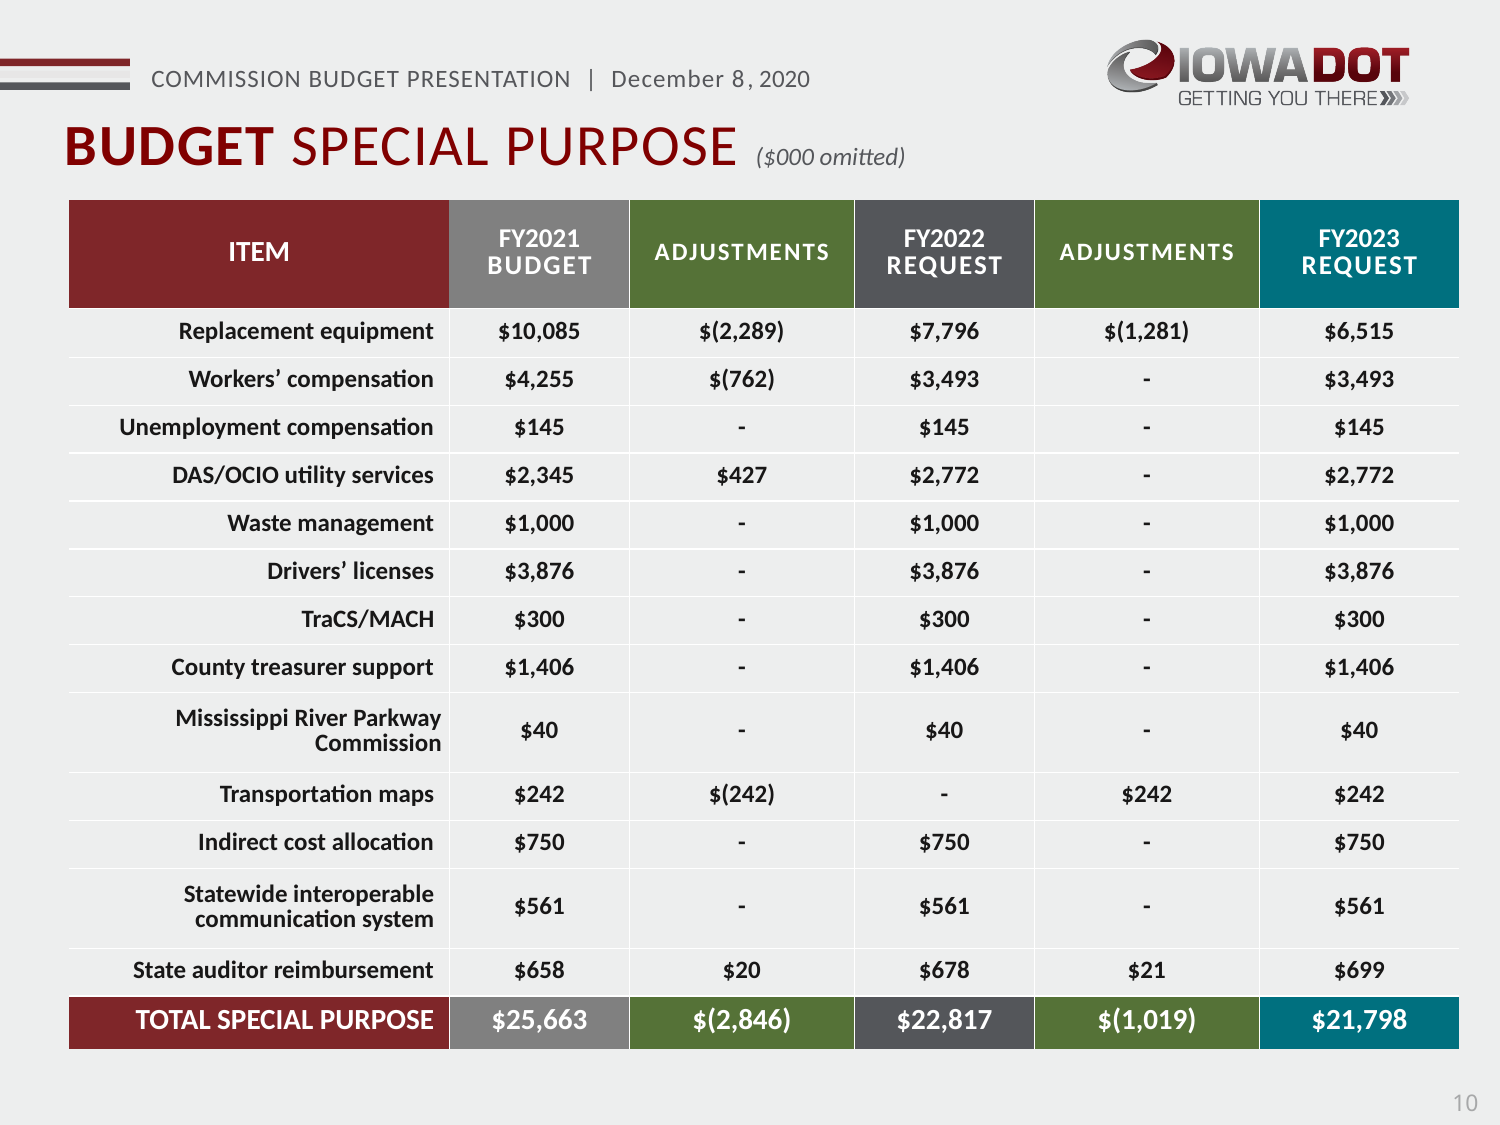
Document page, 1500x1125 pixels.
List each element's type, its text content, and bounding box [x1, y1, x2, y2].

table_cell Statewide interoperable communication system [69, 869, 449, 948]
table_cell $1,000 [1260, 502, 1459, 548]
table_cell $2,772 [855, 454, 1034, 500]
table_cell $3,876 [450, 550, 629, 596]
table_cell $(762) [630, 358, 854, 405]
table_cell $1,406 [1260, 645, 1459, 692]
table_cell $10,085 [450, 309, 629, 357]
table_cell - [1035, 693, 1259, 772]
table_cell $40 [450, 693, 629, 772]
table_header ITEM [69, 200, 449, 308]
table_cell - [630, 502, 854, 548]
table_cell $40 [855, 693, 1034, 772]
table_cell $561 [450, 869, 629, 948]
table_cell Waste management [69, 502, 449, 548]
table_cell - [1035, 406, 1259, 452]
table_cell - [1035, 550, 1259, 596]
table_cell - [1035, 454, 1259, 500]
table_cell - [630, 550, 854, 596]
table_cell - [630, 406, 854, 452]
table_cell $242 [1035, 773, 1259, 820]
table_cell $21,798 [1260, 997, 1459, 1049]
table_cell $1,000 [450, 502, 629, 548]
table_header FY2022 REQUEST [855, 200, 1034, 308]
table_cell - [1035, 502, 1259, 548]
table_cell - [630, 645, 854, 692]
table_cell Indirect cost allocation [69, 821, 449, 868]
table_cell $300 [1260, 597, 1459, 644]
table_cell $3,876 [855, 550, 1034, 596]
table_cell - [1035, 597, 1259, 644]
table_cell TraCS/MACH [69, 597, 449, 644]
table_cell $1,406 [855, 645, 1034, 692]
table_cell $658 [450, 949, 629, 995]
table_cell $145 [450, 406, 629, 452]
table_cell $22,817 [855, 997, 1034, 1049]
table_cell - [630, 869, 854, 948]
table_cell $561 [1260, 869, 1459, 948]
table_cell - [630, 821, 854, 868]
table_header ADJUSTMENTS [1035, 200, 1259, 308]
table_cell Transportation maps [69, 773, 449, 820]
table_cell $2,345 [450, 454, 629, 500]
table_cell $145 [855, 406, 1034, 452]
table_cell - [855, 773, 1034, 820]
table_cell $1,000 [855, 502, 1034, 548]
table_header ADJUSTMENTS [630, 200, 854, 308]
picture [1100, 30, 1416, 118]
table_cell Total special purpose [69, 997, 449, 1049]
table_cell $145 [1260, 406, 1459, 452]
table_cell $561 [855, 869, 1034, 948]
slide_number 10 [1437, 1081, 1500, 1125]
table_cell $242 [1260, 773, 1459, 820]
table_cell $(2,846) [630, 997, 854, 1049]
table_cell $7,796 [855, 309, 1034, 357]
table_cell $40 [1260, 693, 1459, 772]
table_cell Unemployment compensation [69, 406, 449, 452]
table_cell $20 [630, 949, 854, 995]
table_cell - [1035, 869, 1259, 948]
table_header FY2023 REQUEST [1260, 200, 1459, 308]
table_cell Replacement equipment [69, 309, 449, 357]
table_cell DAS/OCIO utility services [69, 454, 449, 500]
table_cell $1,406 [450, 645, 629, 692]
table_cell Drivers’ licenses [69, 550, 449, 596]
text_box BUDGET SPECIAL PURPOSE ($000 omitted) [49, 99, 1413, 245]
table_cell - [630, 693, 854, 772]
table_cell $3,493 [855, 358, 1034, 405]
table_cell $21 [1035, 949, 1259, 995]
table_cell - [1035, 821, 1259, 868]
table_cell $6,515 [1260, 309, 1459, 357]
table_cell $300 [450, 597, 629, 644]
table_cell $678 [855, 949, 1034, 995]
table_cell State auditor reimbursement [69, 949, 449, 995]
table_cell $(2,289) [630, 309, 854, 357]
table_cell County treasurer support [69, 645, 449, 692]
table_cell $(242) [630, 773, 854, 820]
table_cell - [630, 597, 854, 644]
table_cell $25,663 [450, 997, 629, 1049]
table_cell $4,255 [450, 358, 629, 405]
table_cell - [1035, 358, 1259, 405]
table_cell $3,493 [1260, 358, 1459, 405]
table_cell $2,772 [1260, 454, 1459, 500]
table_cell $(1,019) [1035, 997, 1259, 1049]
table_cell $699 [1260, 949, 1459, 995]
table_cell $300 [855, 597, 1034, 644]
table_cell $242 [450, 773, 629, 820]
table_cell $750 [450, 821, 629, 868]
table_cell - [1035, 645, 1259, 692]
table_cell $3,876 [1260, 550, 1459, 596]
table_cell $(1,281) [1035, 309, 1259, 357]
table_header FY2021 BUDGET [449, 200, 629, 308]
table_cell $750 [1260, 821, 1459, 868]
table_cell Mississippi River Parkway Commission [69, 693, 449, 772]
table_cell Workers’ compensation [69, 358, 449, 405]
table_cell $427 [630, 454, 854, 500]
table_cell $750 [855, 821, 1034, 868]
